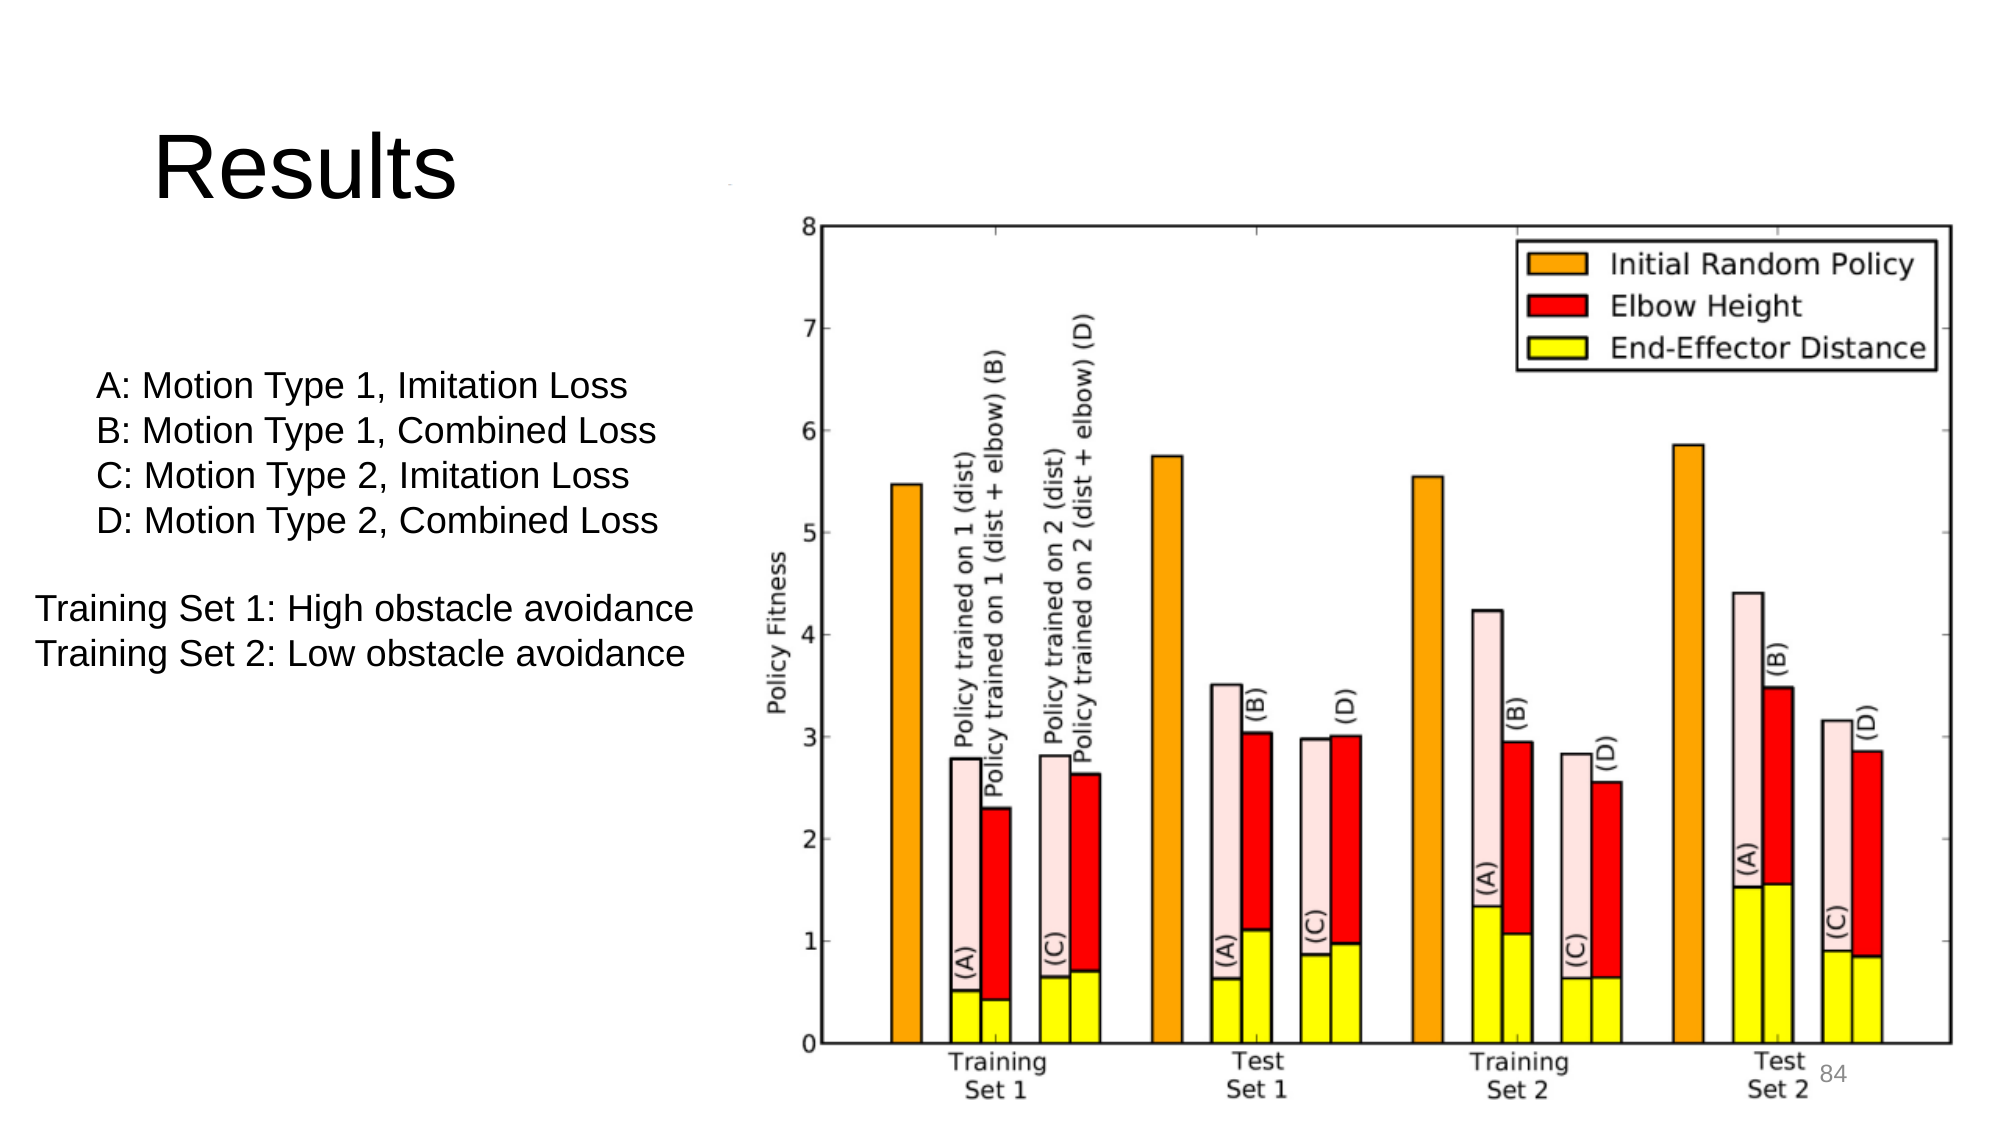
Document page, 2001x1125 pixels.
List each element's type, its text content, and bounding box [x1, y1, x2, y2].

text_box Training Set 1: High obstacle avoidance Training Set 2: Low obstacle avoidance [19, 576, 728, 682]
title Results [137, 59, 1863, 278]
text_box A: Motion Type 1, Imitation Loss B: Motion Type 1, Combined Loss C: Motion Type 2, Imitation Loss D: Motion Type 2, Combined Loss [81, 354, 728, 549]
picture [728, 184, 2000, 1125]
